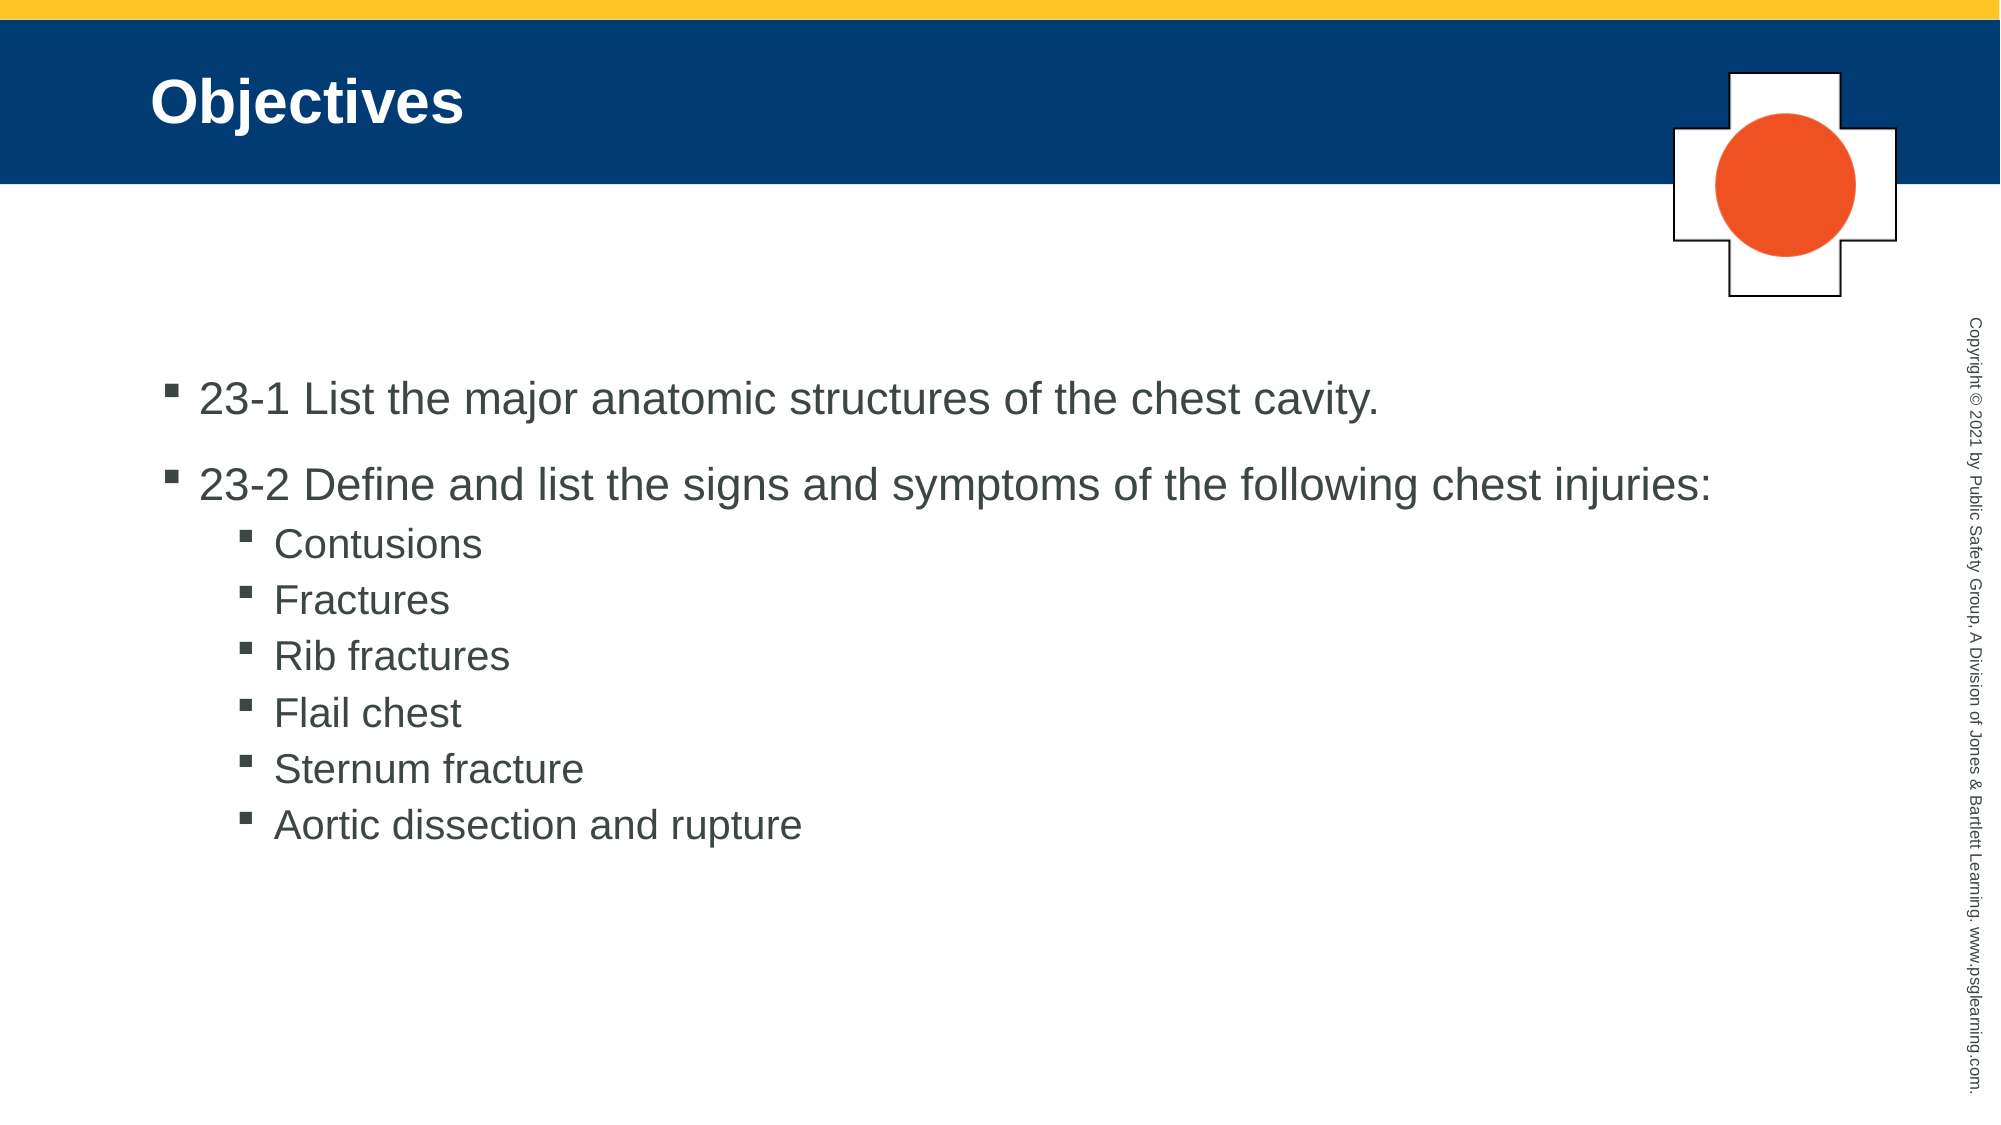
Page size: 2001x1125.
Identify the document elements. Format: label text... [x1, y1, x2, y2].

list 23-1 List the major anatomic structures of the chest cavity. 23-2 Define and list the signs and symptoms of the following chest injuries: Contusions Fractures Rib fractures Flail chest Sternum fracture Aortic dissection and rupture [146, 361, 1859, 1016]
title Objectives [0, 20, 2000, 185]
picture [1673, 72, 1897, 297]
